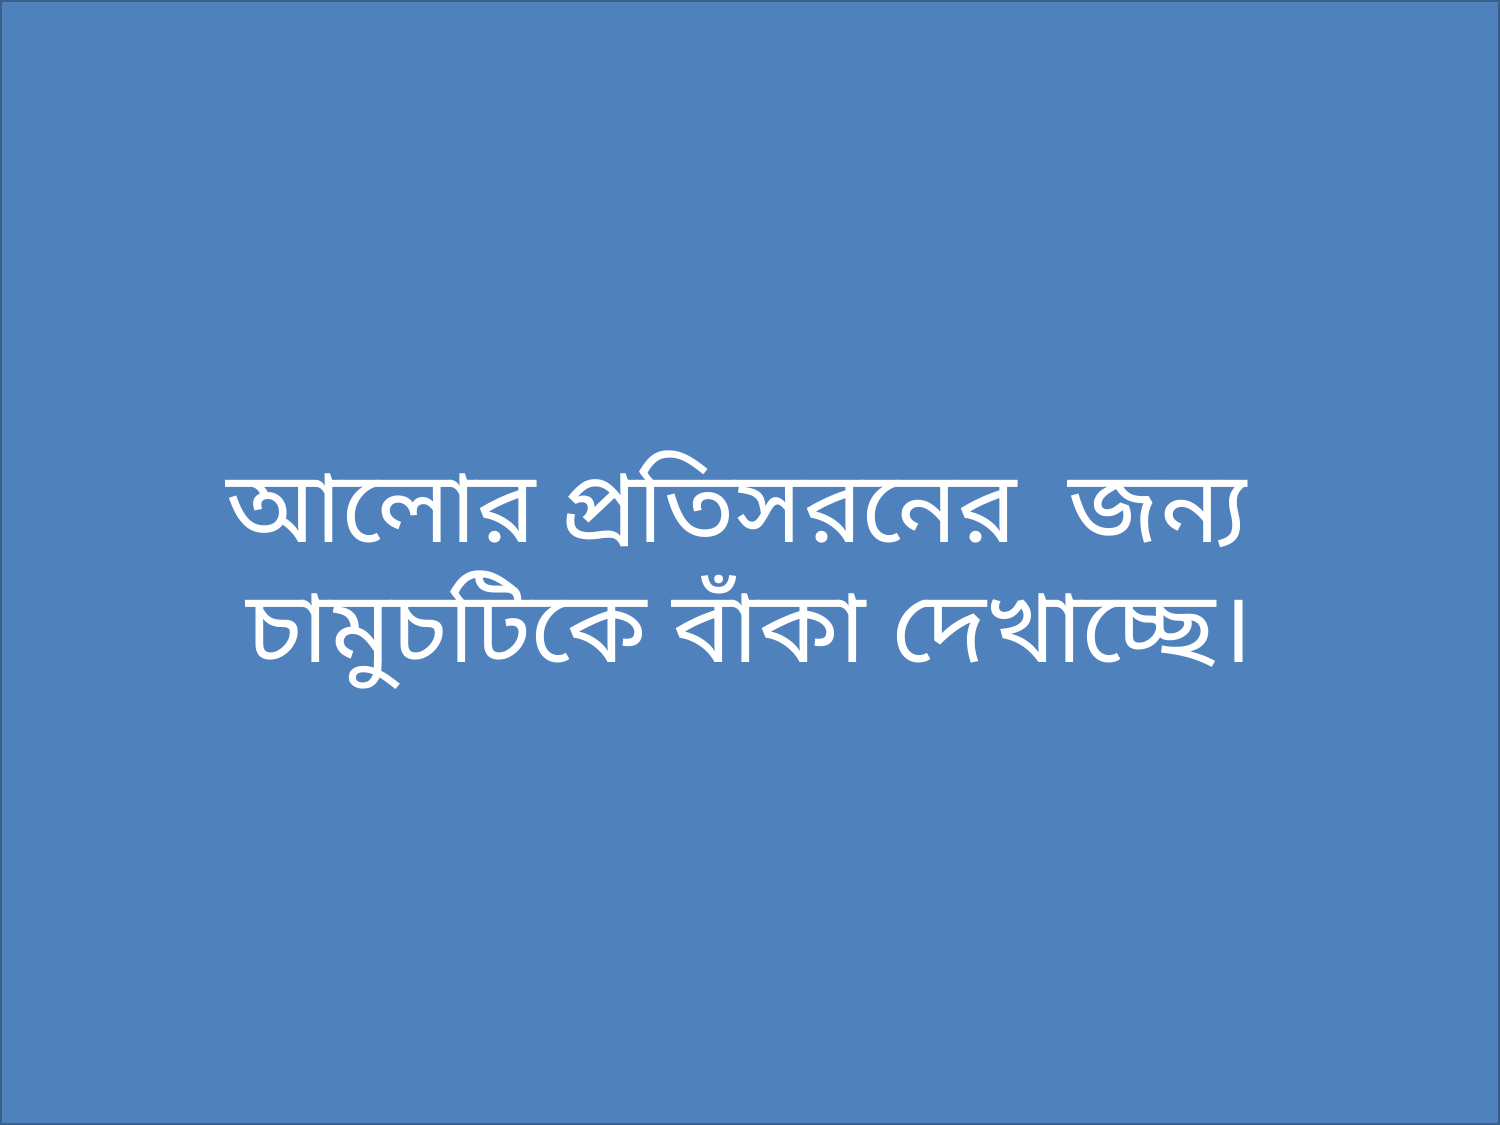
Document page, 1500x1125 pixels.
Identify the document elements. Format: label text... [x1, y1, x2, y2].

text_box আলোর প্রতিসরনের জন্য চামুচটিকে বাঁকা দেখাচ্ছে। [0, 0, 1500, 1125]
